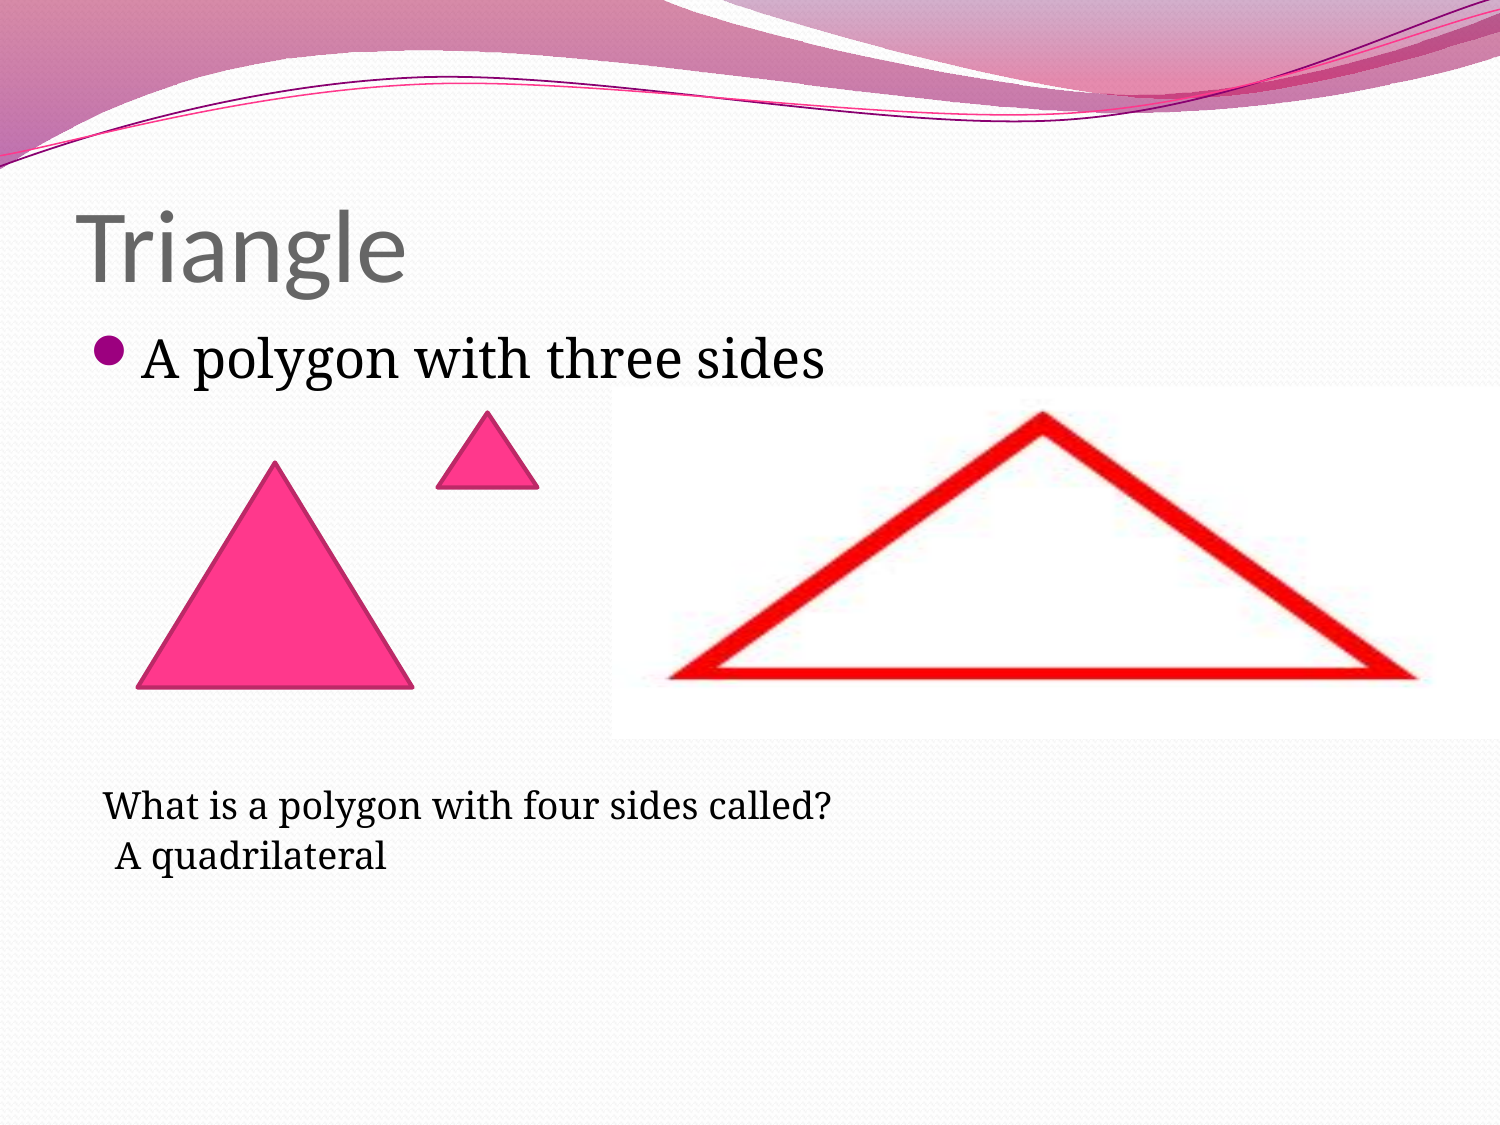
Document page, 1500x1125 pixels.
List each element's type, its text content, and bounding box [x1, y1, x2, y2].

text_box A quadrilateral [99, 824, 1413, 930]
text_box What is a polygon with four sides called? [87, 774, 1400, 880]
list A polygon with three sides [75, 317, 1425, 1038]
text_box [435, 410, 540, 490]
text_box [135, 460, 415, 690]
text_box [605, 388, 1425, 753]
title Triangle [75, 115, 1425, 303]
picture [612, 387, 1500, 740]
